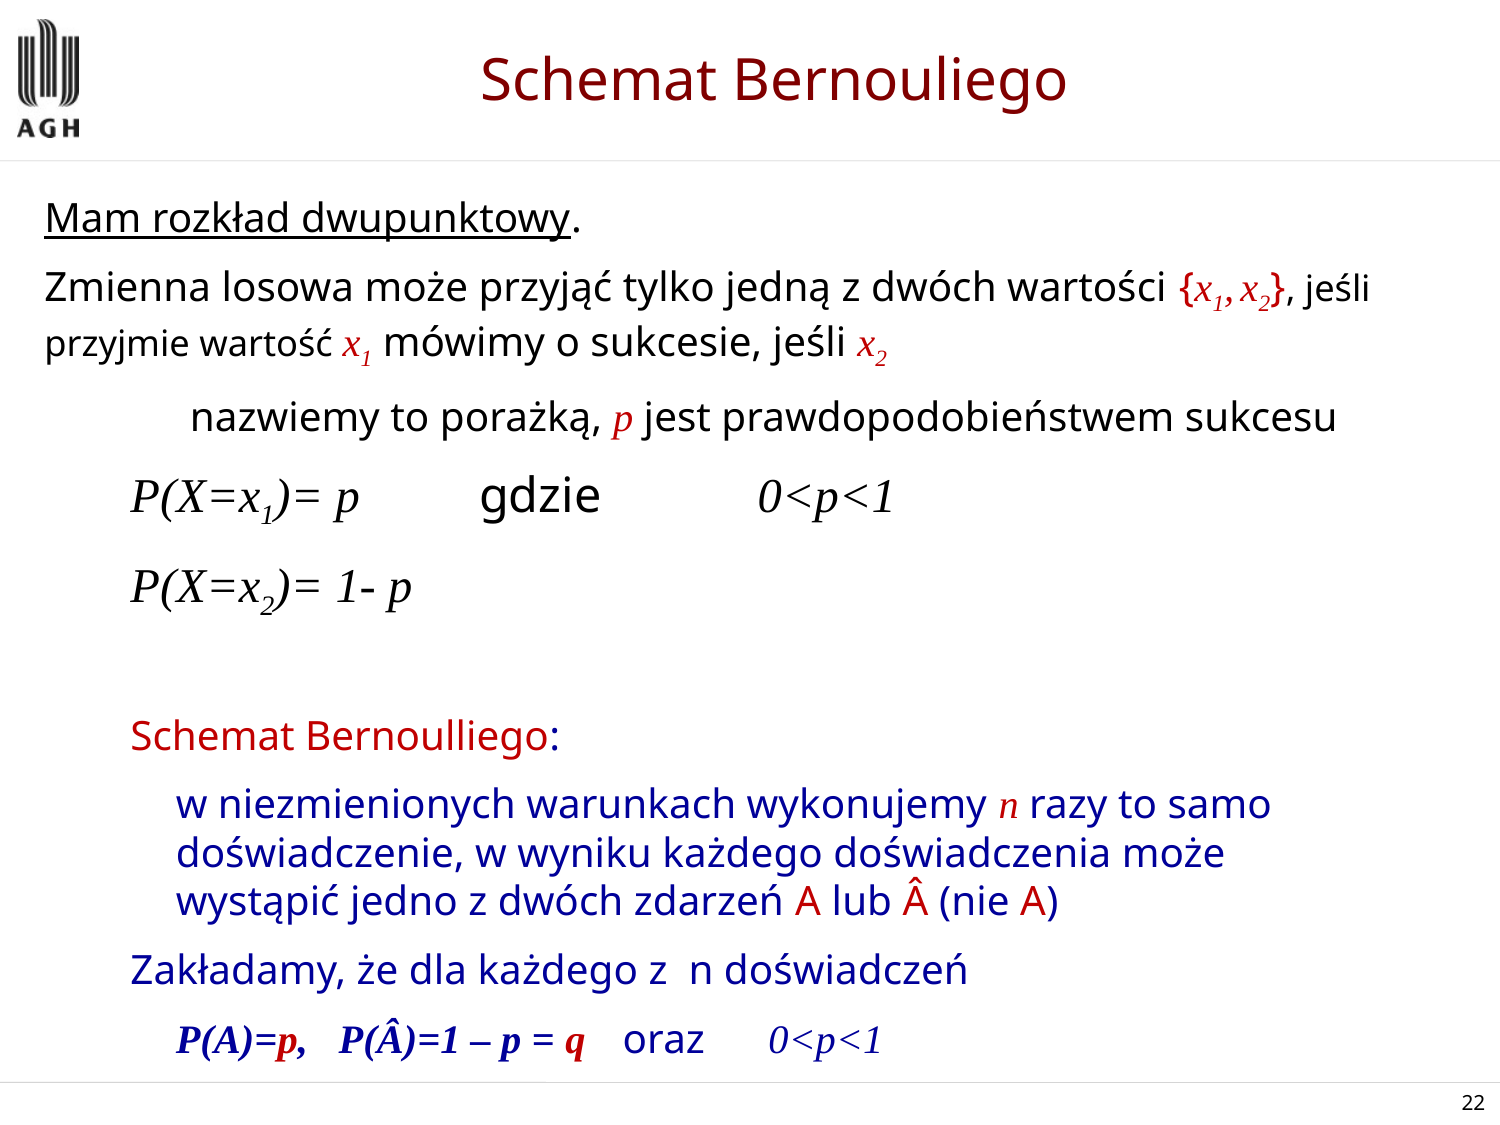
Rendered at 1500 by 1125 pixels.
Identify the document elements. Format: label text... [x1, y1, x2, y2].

list Mam rozkład dwupunktowy. Zmienna losowa może przyjąć tylko jedną z dwóch wartości {x1, x2}, jeśli przyjmie wartość x1 mówimy o sukcesie, jeśli x2 nazwiemy to porażką, p jest prawdopodobieństwem sukcesu P(X=x1)= p gdzie 0<p<1 P(X=x2)= 1- p Schemat Bernoulliego: w niezmienionych warunkach wykonujemy n razy to samo doświadczenie, w wyniku każdego doświadczenia może wystąpić jedno z dwóch zdarzeń A lub Â (nie A) Zakładamy, że dla każdego z n doświadczeń P(A)=p, P(Â)=1 – p = q oraz 0<p<1 [29, 184, 1392, 1083]
title Schemat Bernouliego [182, 0, 1367, 155]
picture [17, 19, 79, 138]
